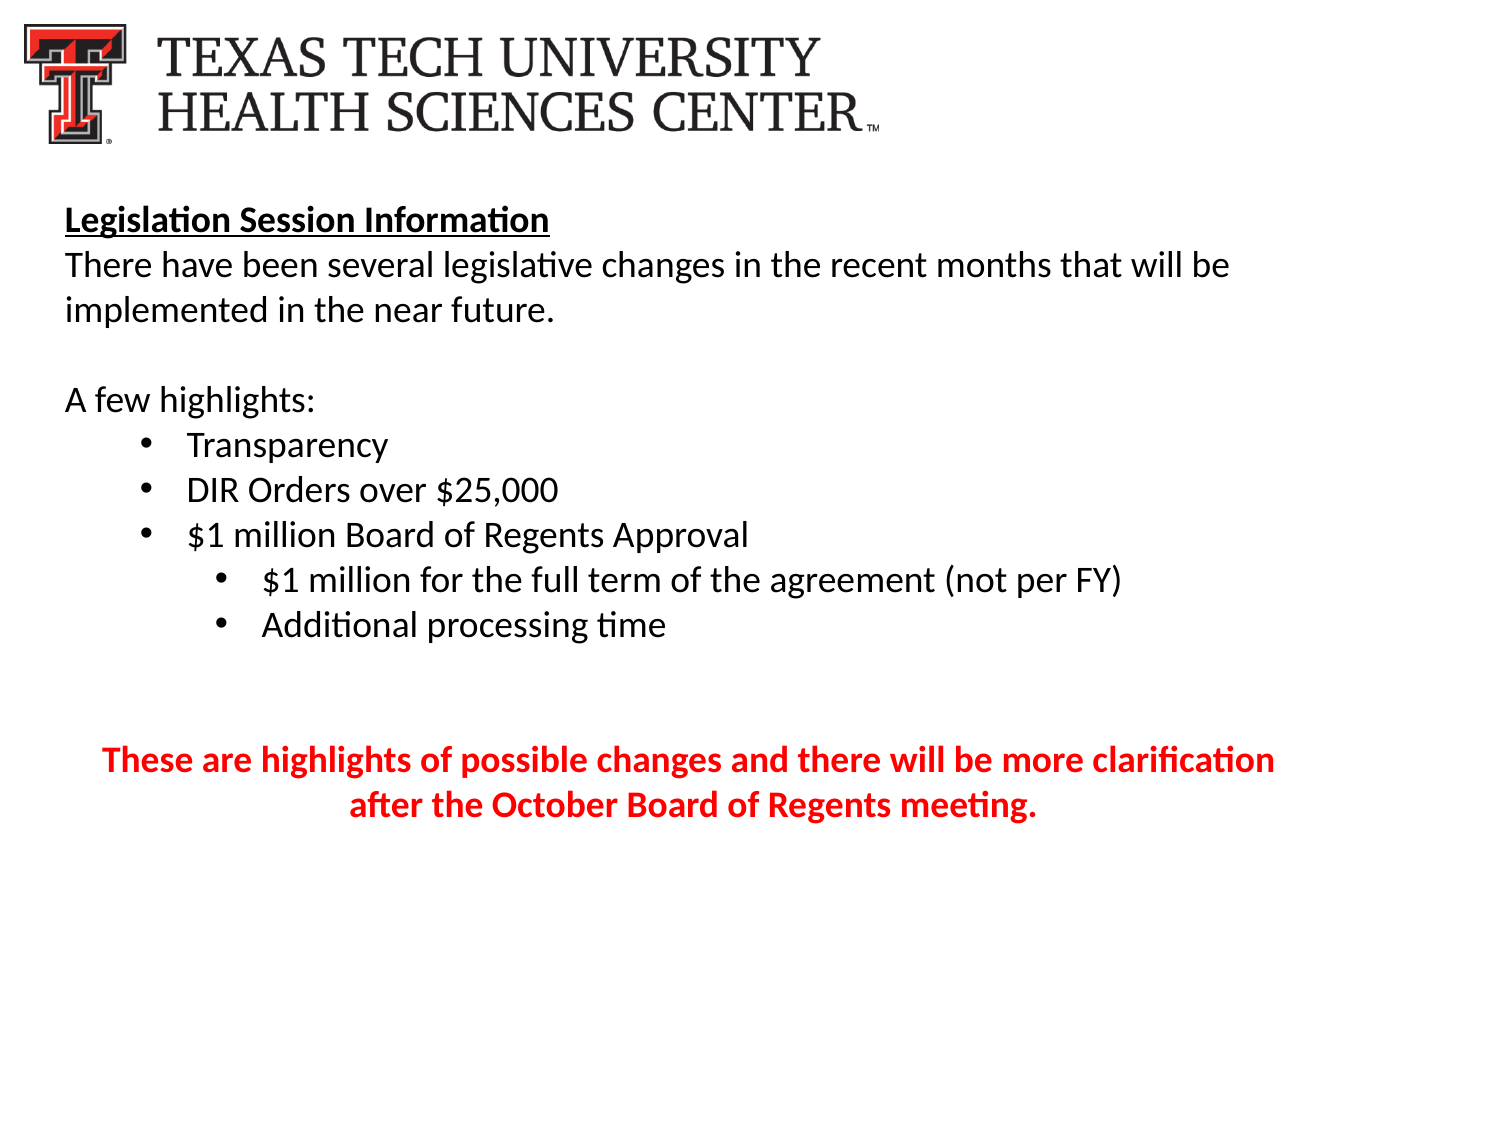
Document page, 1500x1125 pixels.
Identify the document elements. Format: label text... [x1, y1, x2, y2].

text_box Legislation Session Information There have been several legislative changes in the recent months that will be implemented in the near future. A few highlights: Transparency DIR Orders over $25,000 $1 million Board of Regents Approval $1 million for the full term of the agreement (not per FY) Additional processing time These are highlights of possible changes and there will be more clarification after the October Board of Regents meeting. [49, 187, 1338, 878]
picture [24, 24, 879, 144]
